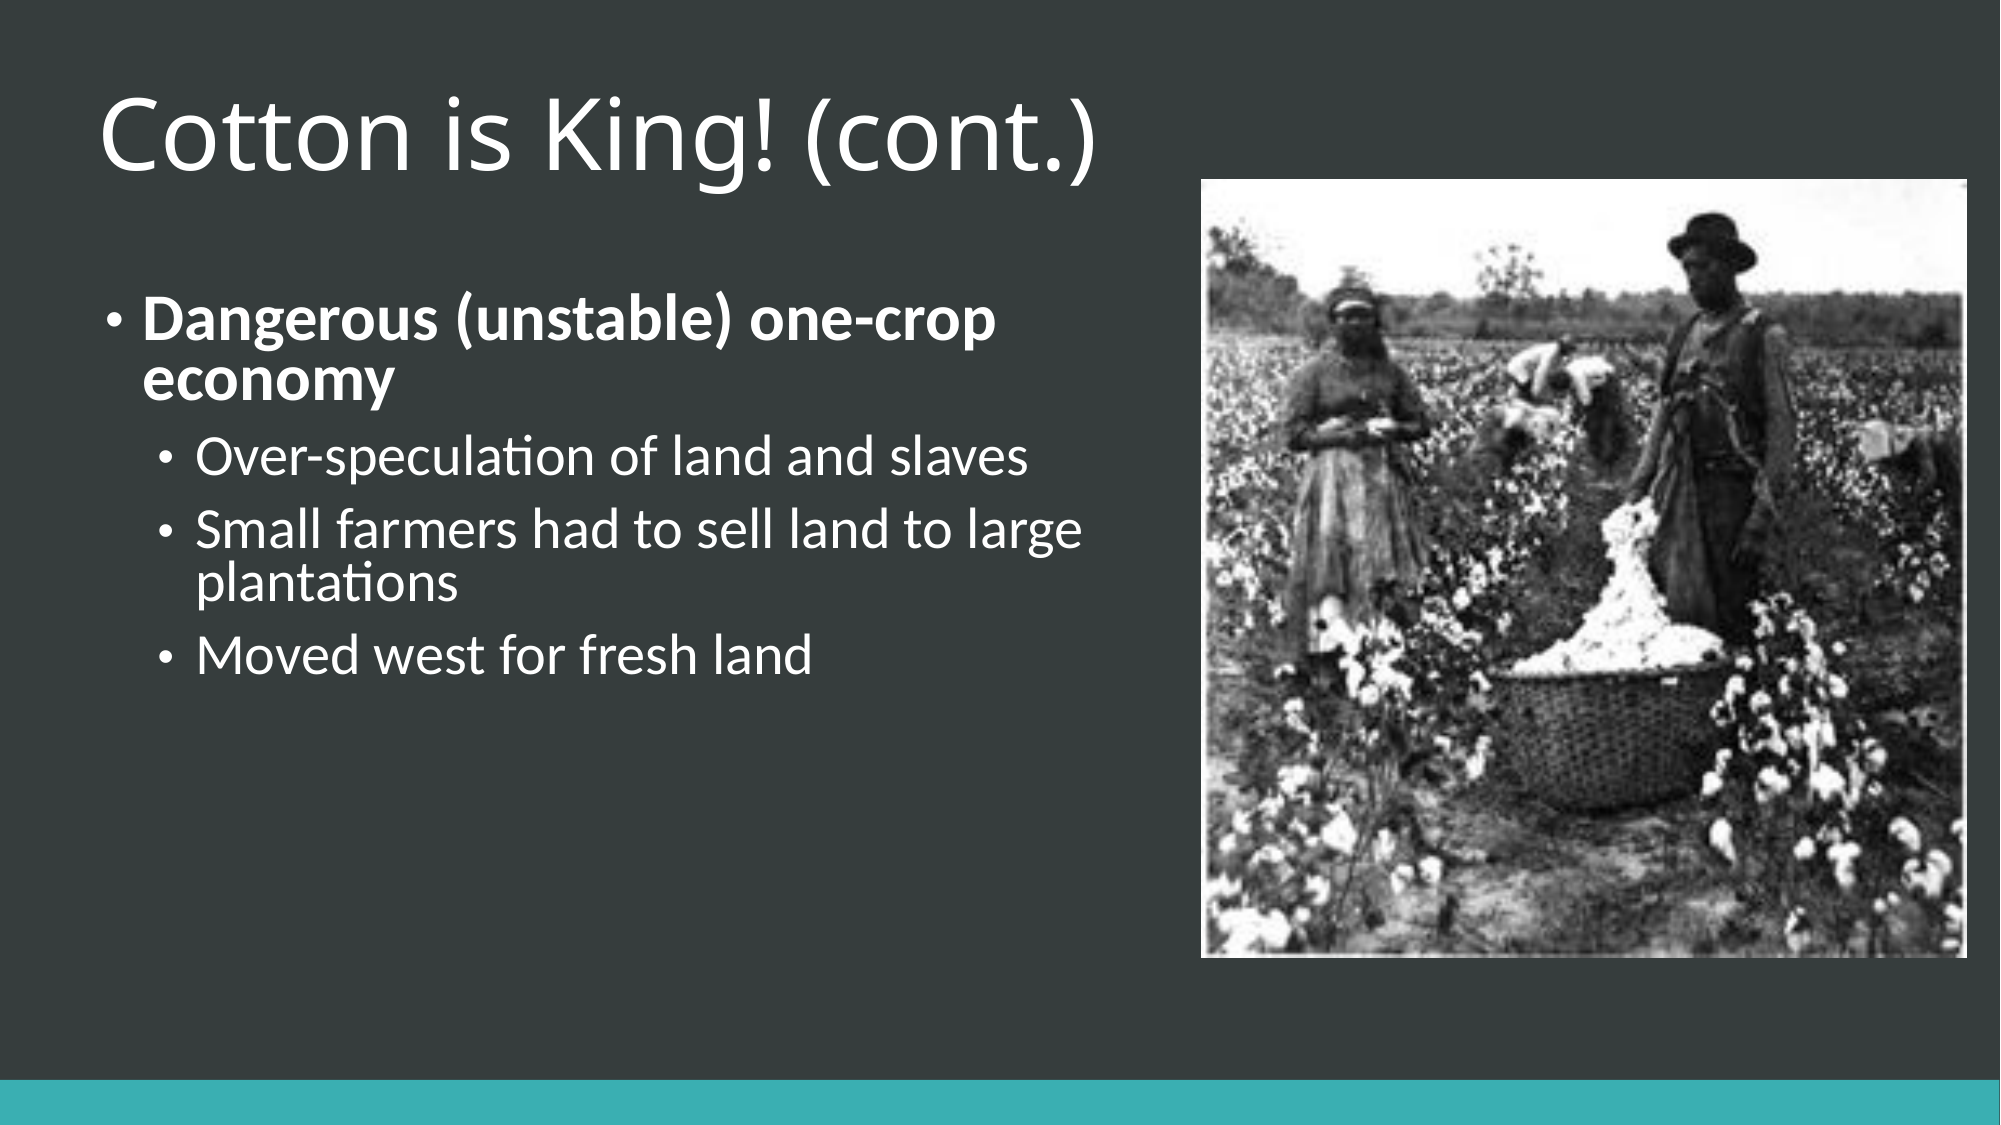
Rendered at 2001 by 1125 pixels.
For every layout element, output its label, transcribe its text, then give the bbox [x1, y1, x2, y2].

list Dangerous (unstable) one-crop economy Over-speculation of land and slaves Small farmers had to sell land to large plantations Moved west for fresh land [82, 285, 1162, 895]
picture [1201, 179, 1967, 958]
title Cotton is King! (cont.) [82, 0, 1643, 203]
